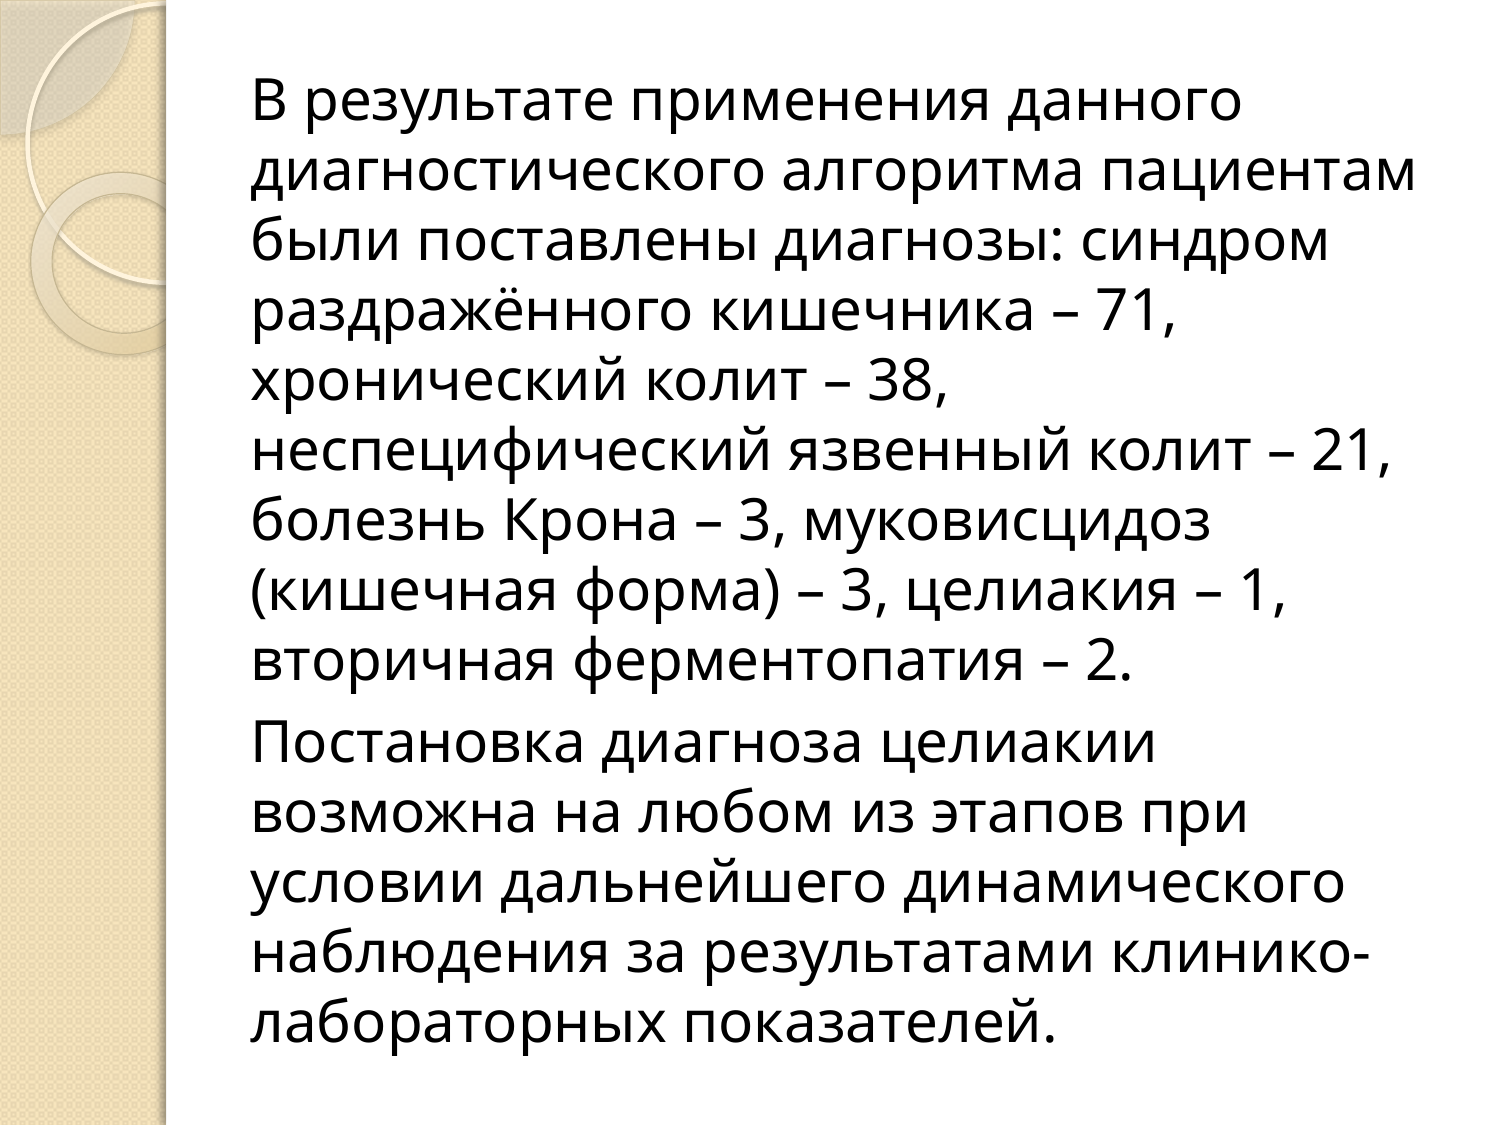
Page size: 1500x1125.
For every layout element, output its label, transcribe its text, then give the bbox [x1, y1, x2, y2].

list В результате применения данного диагностического алгоритма пациентам были поставлены диагнозы: синдром раздражённого кишечника – 71, хронический колит – 38, неспецифический язвенный колит – 21, болезнь Крона – 3, муковисцидоз (кишечная форма) – 3, целиакия – 1, вторичная ферментопатия – 2. Постановка диагноза целиакии возможна на любом из этапов при условии дальнейшего динамического наблюдения за результатами клинико-лабораторных показателей. [235, 54, 1466, 1026]
